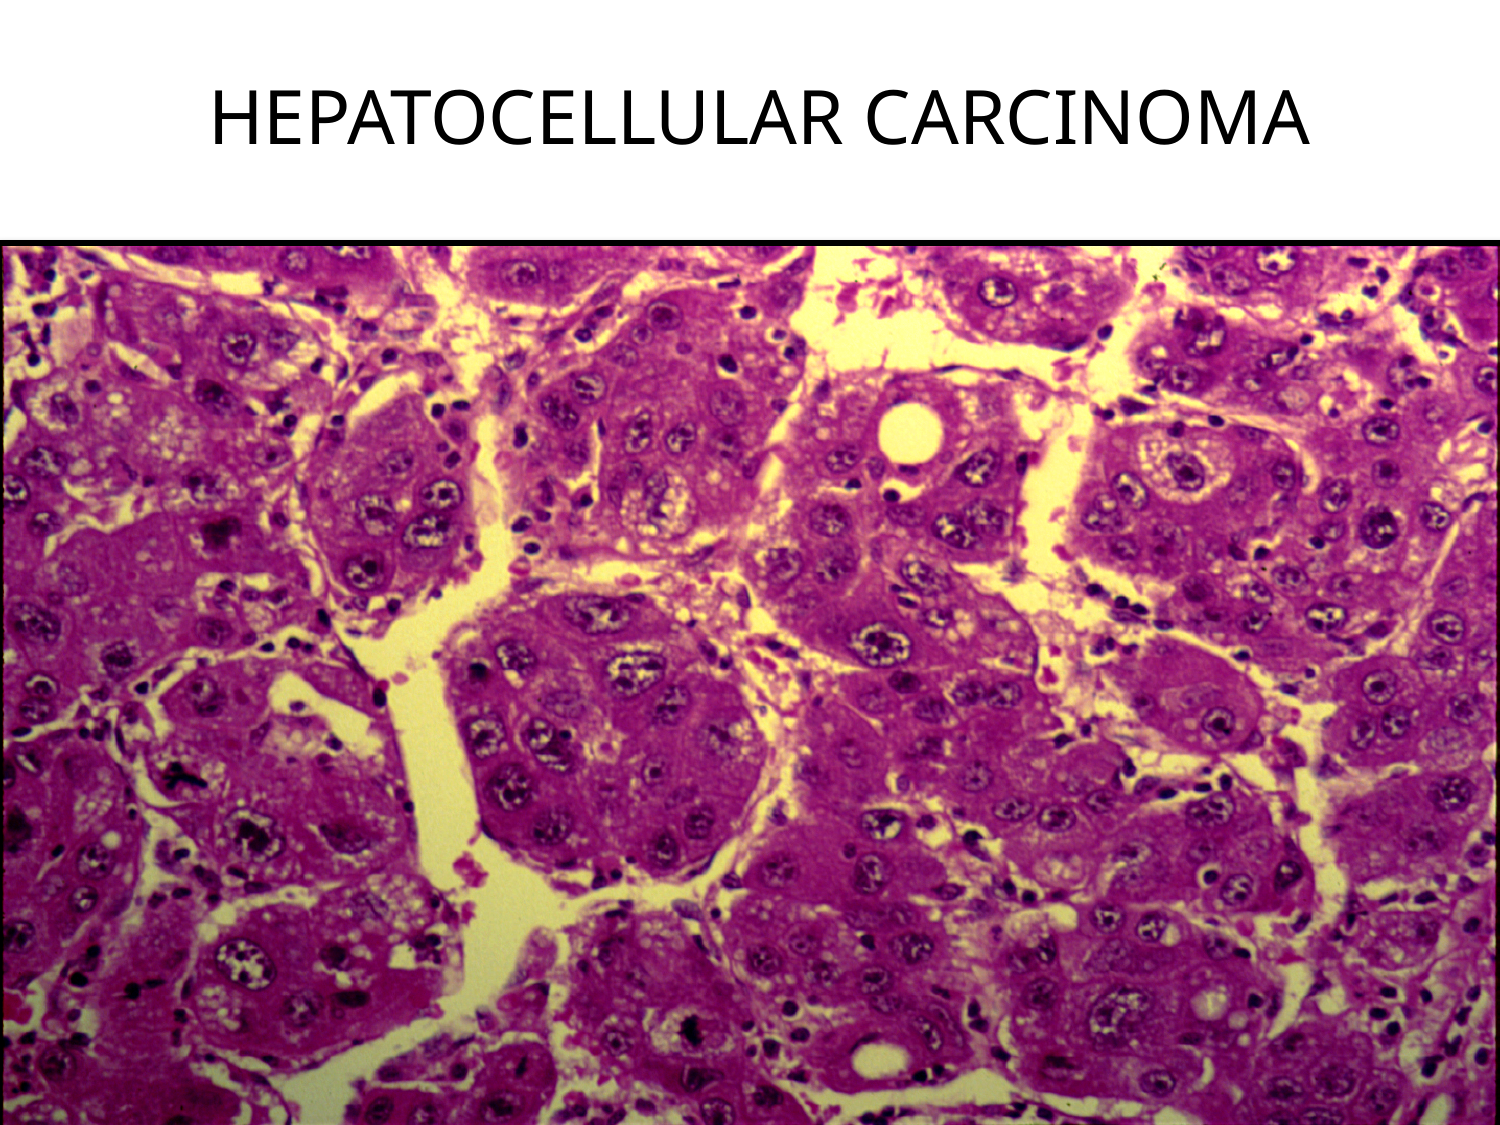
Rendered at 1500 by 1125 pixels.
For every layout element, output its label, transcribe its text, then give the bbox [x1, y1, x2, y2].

picture [0, 245, 1500, 1125]
title HEPATOCELLULAR CARCINOMA [0, 0, 1500, 231]
